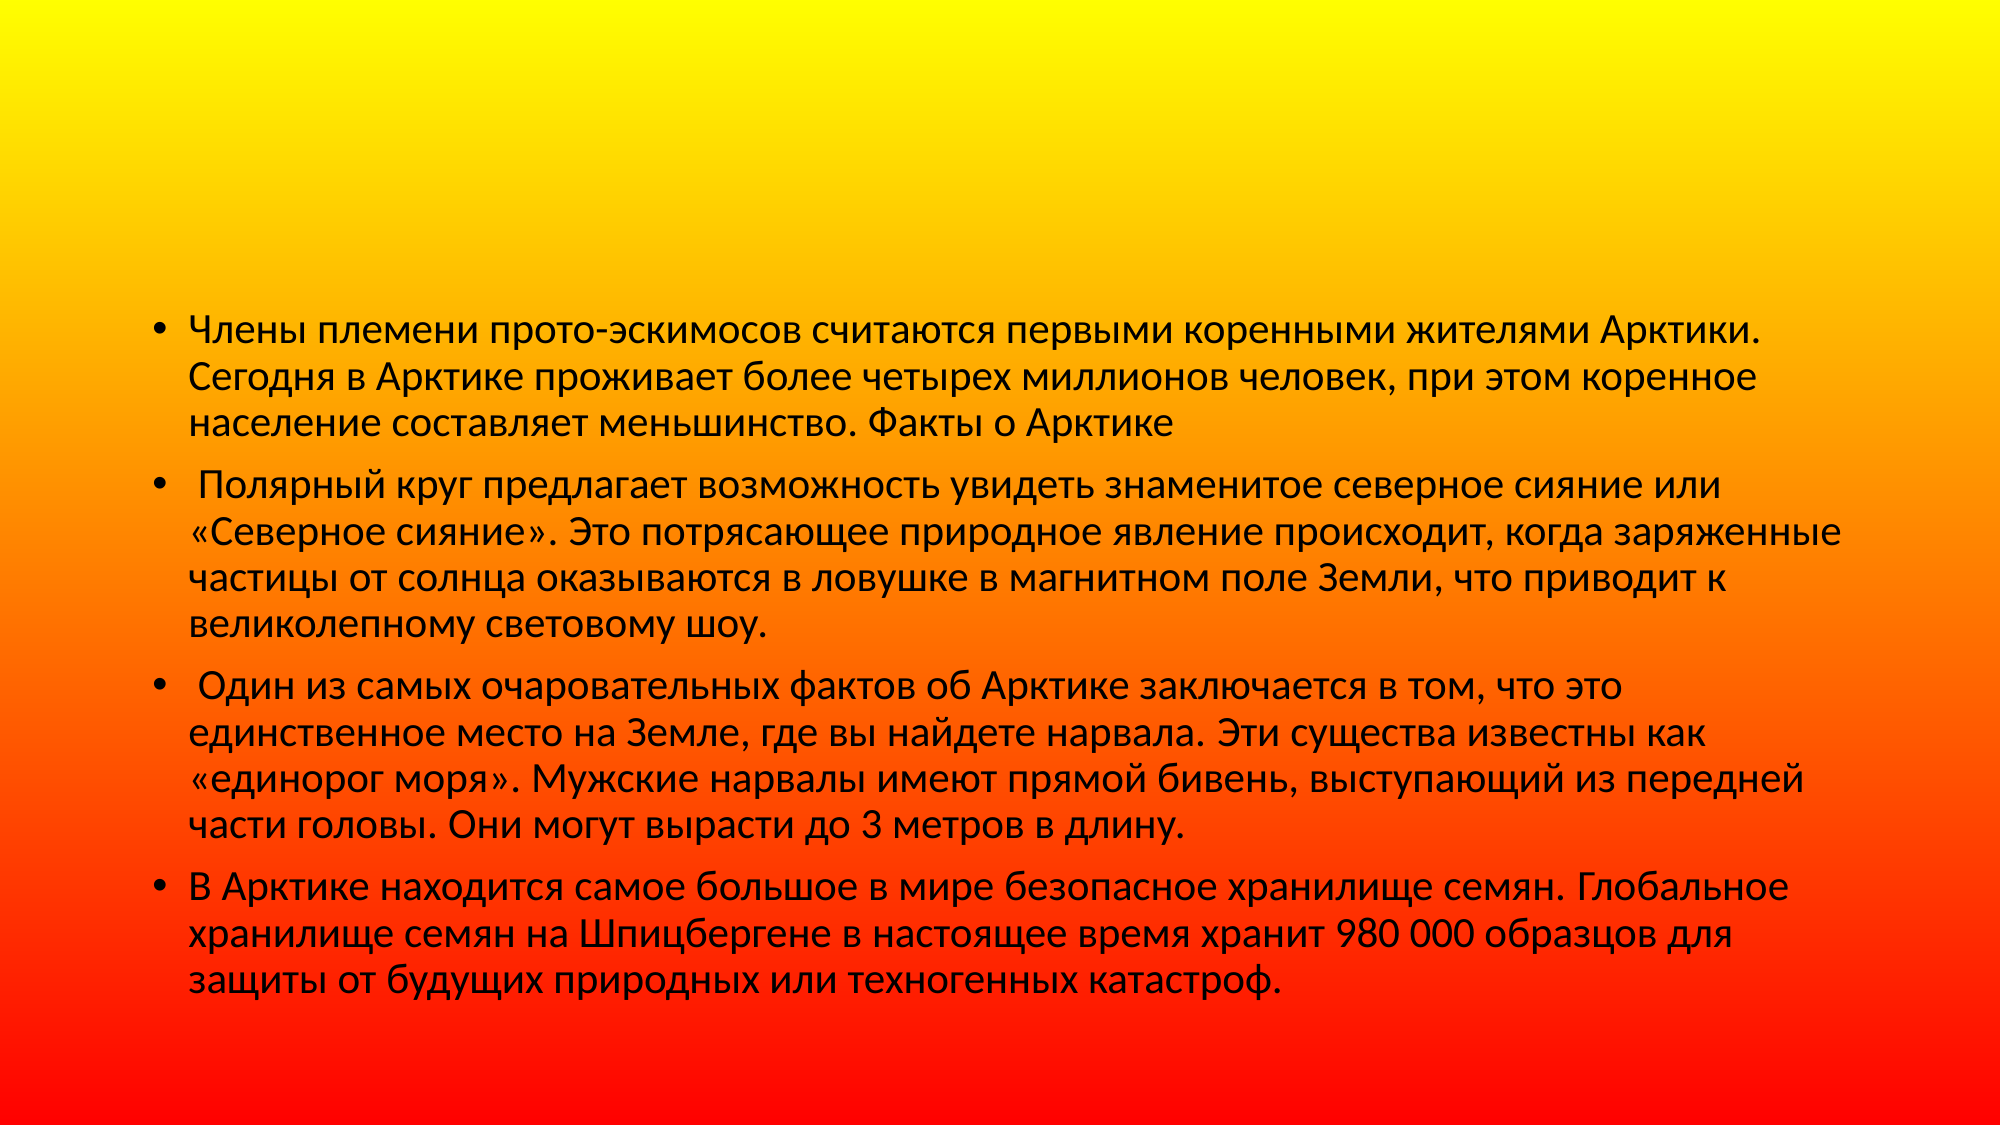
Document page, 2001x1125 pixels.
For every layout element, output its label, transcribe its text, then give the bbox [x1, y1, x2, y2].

list Члены племени прото-эскимосов считаются первыми коренными жителями Арктики. Сегодня в Арктике проживает более четырех миллионов человек, при этом коренное население составляет меньшинство. Факты о Арктике Полярный круг предлагает возможность увидеть знаменитое северное сияние или «Северное сияние». Это потрясающее природное явление происходит, когда заряженные частицы от солнца оказываются в ловушке в магнитном поле Земли, что приводит к великолепному световому шоу. Один из самых очаровательных фактов об Арктике заключается в том, что это единственное место на Земле, где вы найдете нарвала. Эти существа известны как «единорог моря». Мужские нарвалы имеют прямой бивень, выступающий из передней части головы. Они могут вырасти до 3 метров в длину. В Арктике находится самое большое в мире безопасное хранилище семян. Глобальное хранилище семян на Шпицбергене в настоящее время хранит 980 000 образцов для защиты от будущих природных или техногенных катастроф. [137, 299, 1863, 1014]
